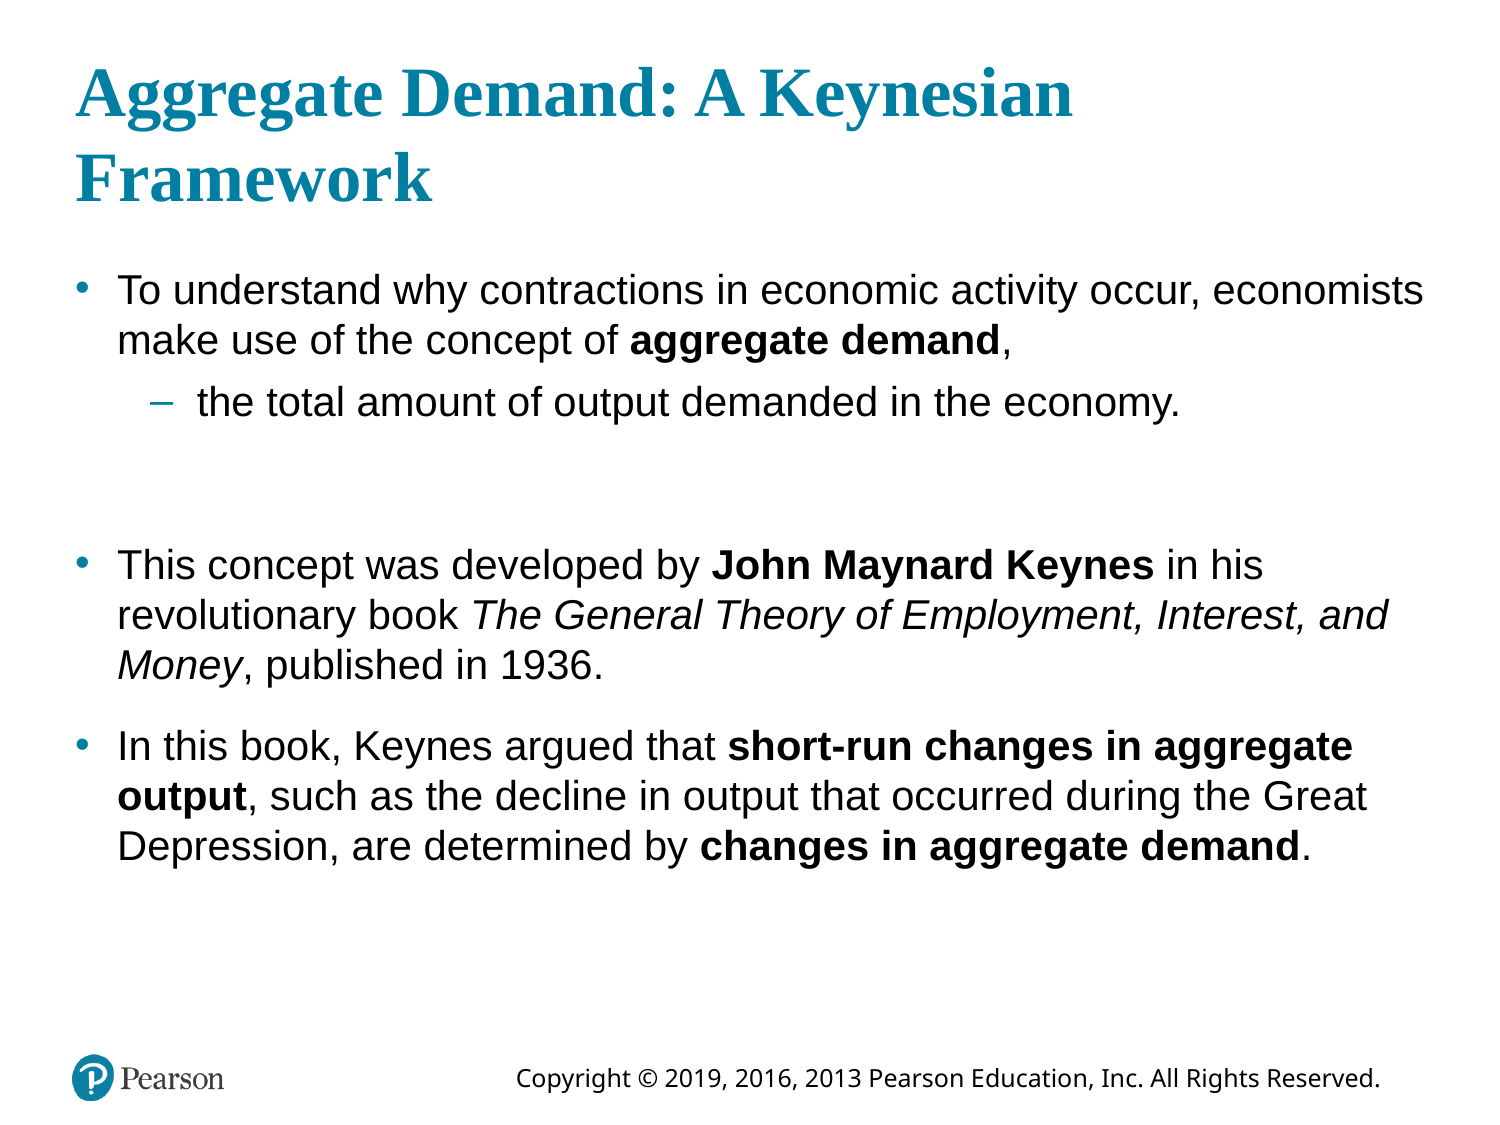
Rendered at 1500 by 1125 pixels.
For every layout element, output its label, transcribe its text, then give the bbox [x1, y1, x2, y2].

picture [72, 1087, 83, 1101]
picture [99, 1054, 224, 1101]
list To understand why contractions in economic activity occur, economists make use of the concept of aggregate demand, the total amount of output demanded in the economy. This concept was developed by John Maynard Keynes in his revolutionary book The General Theory of Employment, Interest, and Money, published in 1936. In this book, Keynes argued that short-run changes in aggregate output, such as the decline in output that occurred during the Great Depression, are determined by changes in aggregate demand. [75, 262, 1425, 1005]
title Aggregate Demand: A Keynesian Framework [75, 35, 1425, 216]
picture [81, 1064, 107, 1089]
picture [72, 1054, 89, 1072]
